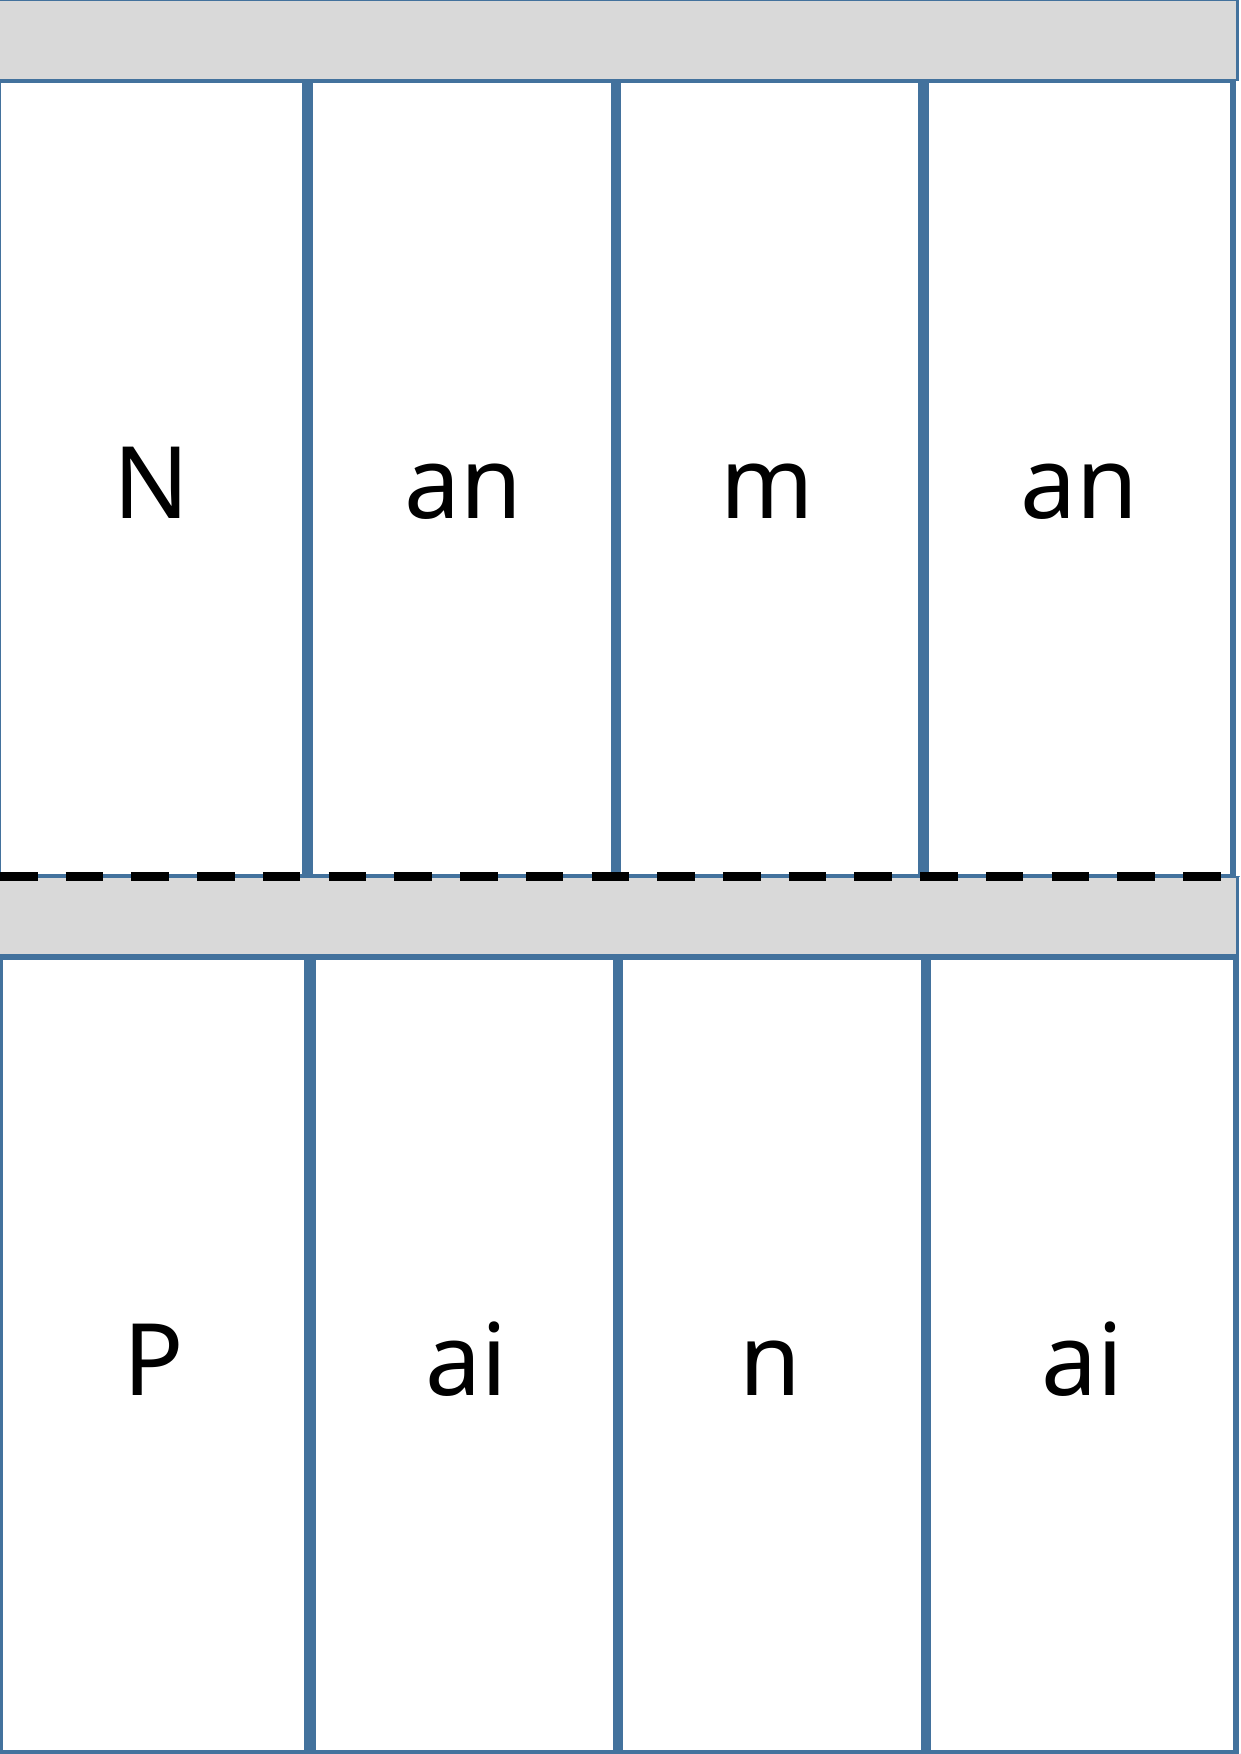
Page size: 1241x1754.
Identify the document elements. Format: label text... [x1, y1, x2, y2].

text_box [0, 0, 1239, 81]
text_box [0, 877, 1239, 958]
text_box m [619, 81, 922, 876]
text_box ai [311, 956, 621, 1753]
text_box an [925, 81, 1234, 876]
text_box n [621, 956, 925, 1753]
text_box an [309, 81, 619, 876]
text_box N [0, 81, 306, 876]
text_box P [0, 956, 308, 1753]
text_box ai [927, 956, 1237, 1753]
